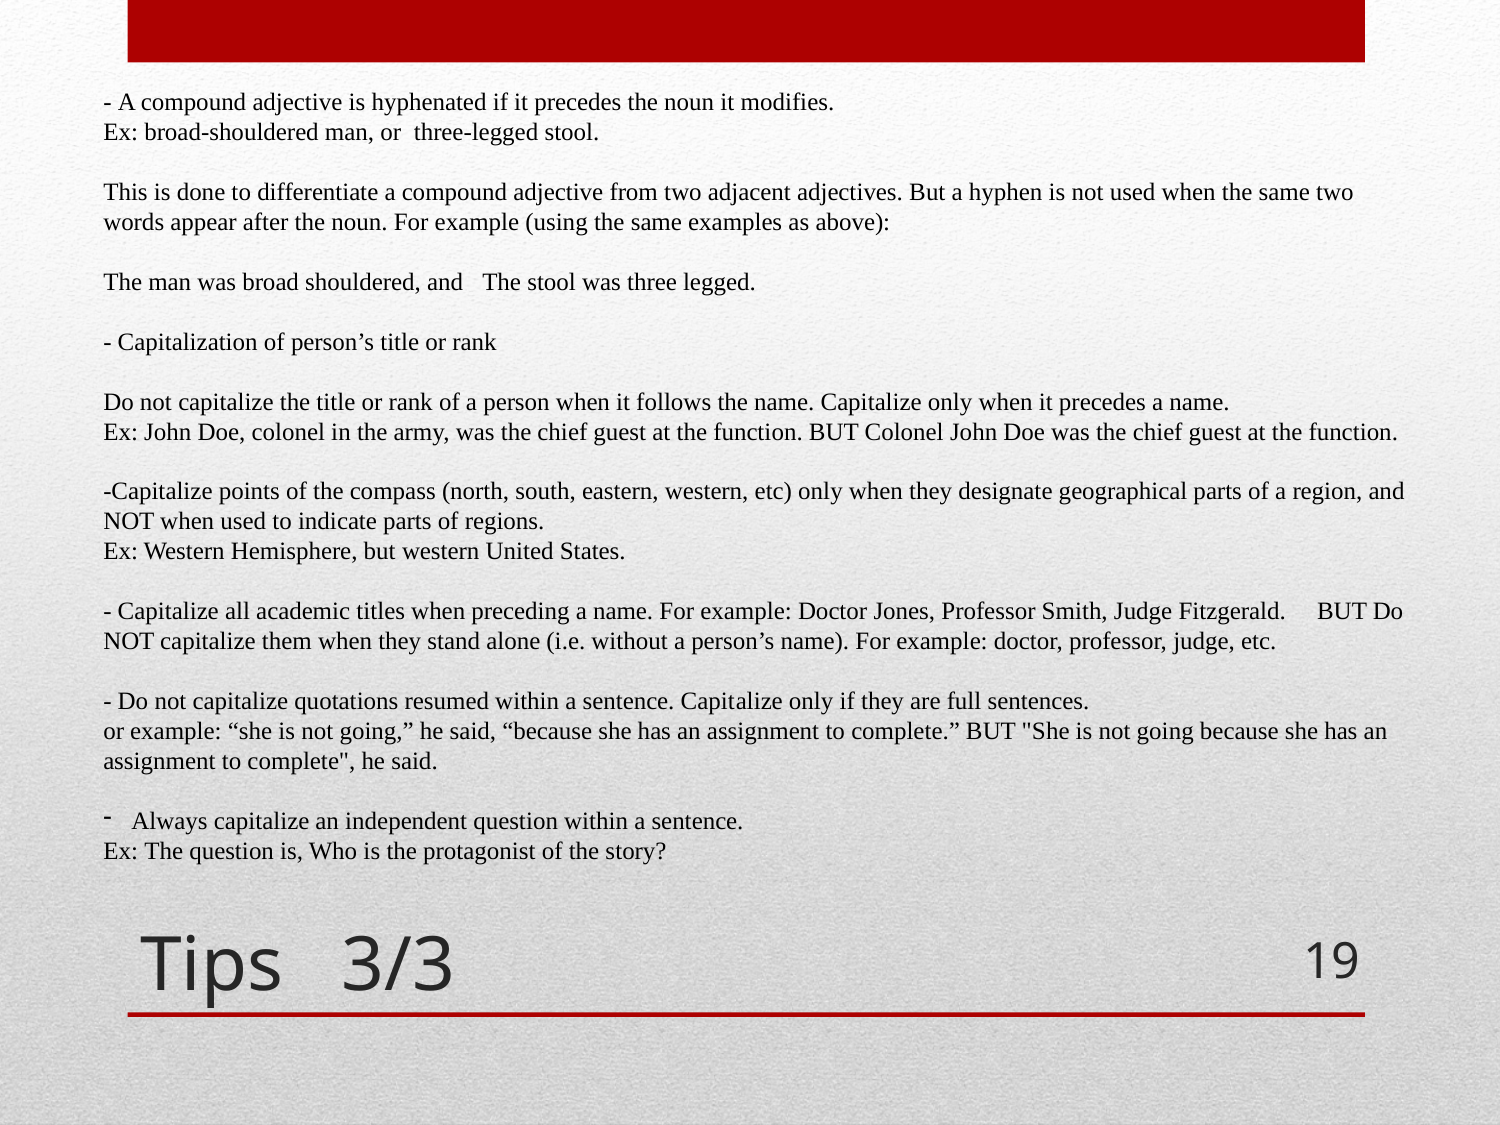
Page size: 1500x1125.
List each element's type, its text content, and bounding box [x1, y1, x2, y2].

title Tips 3/3 [125, 902, 1238, 1013]
text_box - A compound adjective is hyphenated if it precedes the noun it modifies. Ex: broad-shouldered man, or three-legged stool. This is done to differentiate a compound adjective from two adjacent adjectives. But a hyphen is not used when the same two words appear after the noun. For example (using the same examples as above): The man was broad shouldered, and The stool was three legged. - Capitalization of person’s title or rank Do not capitalize the title or rank of a person when it follows the name. Capitalize only when it precedes a name. Ex: John Doe, colonel in the army, was the chief guest at the function. BUT Colonel John Doe was the chief guest at the function. -Capitalize points of the compass (north, south, eastern, western, etc) only when they designate geographical parts of a region, and NOT when used to indicate parts of regions. Ex: Western Hemisphere, but western United States. - Capitalize all academic titles when preceding a name. For example: Doctor Jones, Professor Smith, Judge Fitzgerald. BUT Do NOT capitalize them when they stand alone (i.e. without a person’s name). For example: doctor, professor, judge, etc. - Do not capitalize quotations resumed within a sentence. Capitalize only if they are full sentences. or example: “she is not going,” he said, “because she has an assignment to complete.” BUT "She is not going because she has an assignment to complete", he said. Always capitalize an independent question within a sentence. Ex: The question is, Who is the protagonist of the story? [88, 78, 1436, 902]
slide_number 19 [1250, 933, 1375, 993]
